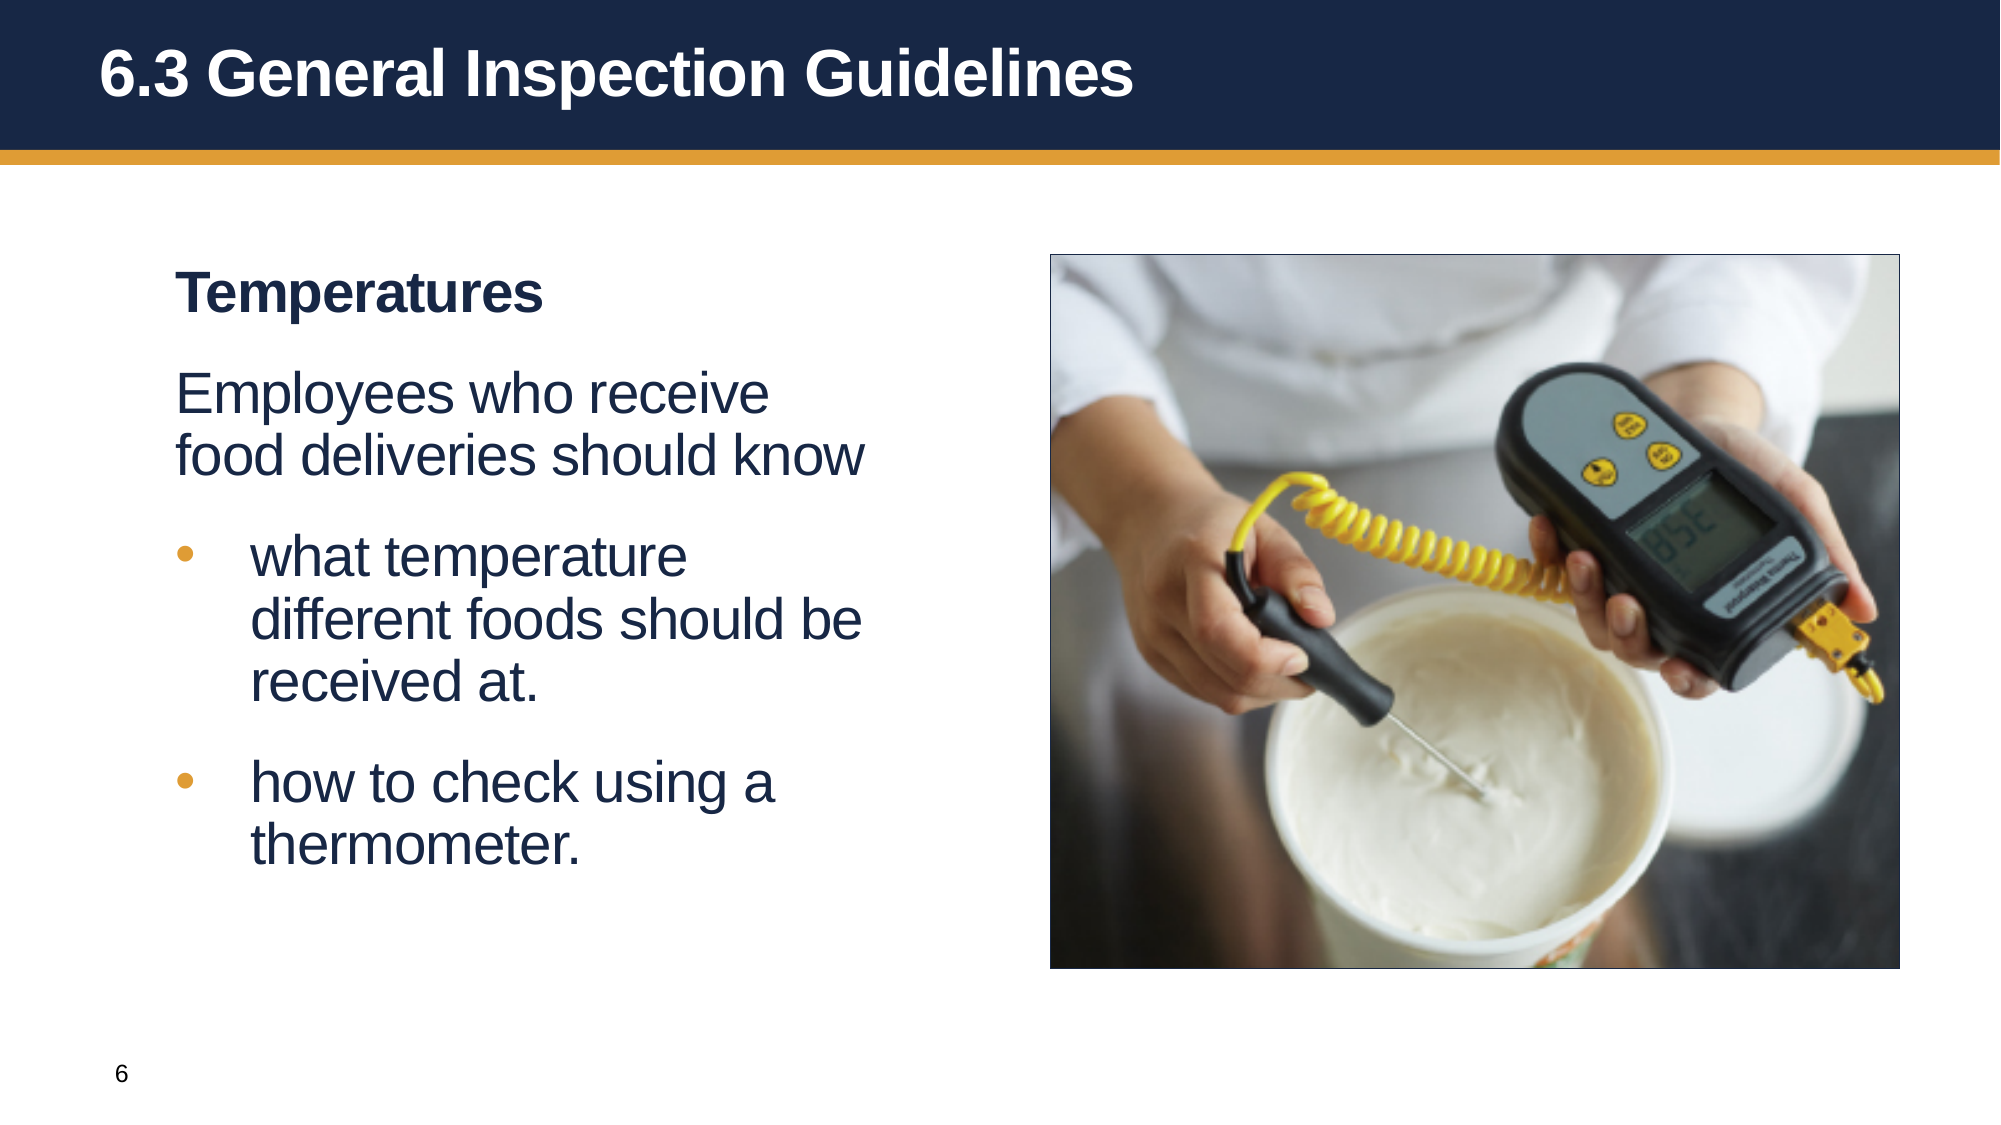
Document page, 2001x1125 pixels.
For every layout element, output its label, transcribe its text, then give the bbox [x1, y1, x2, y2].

slide_number 6 [99, 1042, 550, 1103]
picture [1049, 254, 1900, 969]
title 6.3 General Inspection Guidelines [24, 29, 1975, 121]
list Temperatures Employees who receive food deliveries should know what temperature different foods should be received at. how to check using a thermometer. [100, 254, 951, 969]
